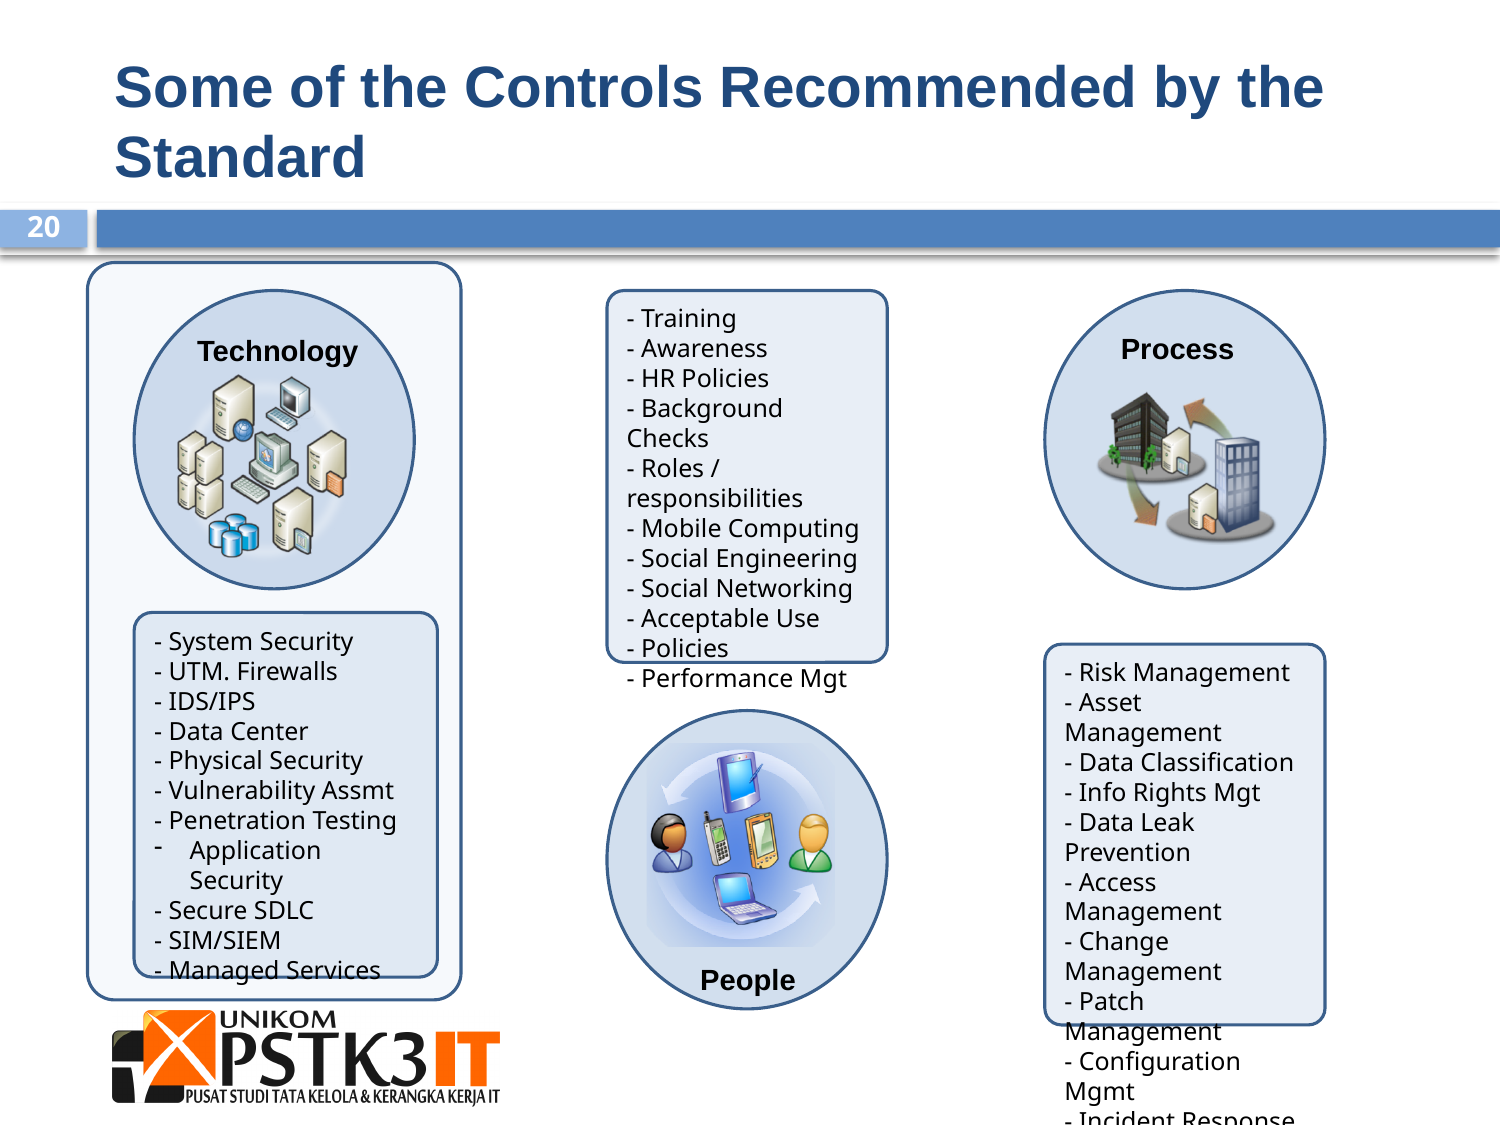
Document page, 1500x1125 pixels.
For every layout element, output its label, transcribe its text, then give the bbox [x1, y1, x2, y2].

text_box [85, 260, 463, 1002]
slide_number 20 [0, 208, 88, 249]
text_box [133, 290, 415, 590]
title Some of the Controls Recommended by the Standard [99, 37, 1438, 201]
text_box - System Security - UTM. Firewalls - IDS/IPS - Data Center - Physical Security - Vulnerability Assmt - Penetration Testing Application Security - Secure SDLC - SIM/SIEM - Managed Services [132, 610, 439, 979]
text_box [1044, 290, 1326, 590]
picture [112, 1010, 500, 1107]
text_box - Risk Management - Asset Management - Data Classification - Info Rights Mgt - Data Leak Prevention - Access Management - Change Management - Patch Management - Configuration Mgmt - Incident Response Incident Management Business Continuity [1043, 642, 1327, 1027]
text_box - Training - Awareness - HR Policies - Background Checks - Roles / responsibilities - Mobile Computing - Social Engineering - Social Networking - Acceptable Use - Policies - Performance Mgt [605, 288, 889, 664]
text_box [606, 710, 888, 1010]
